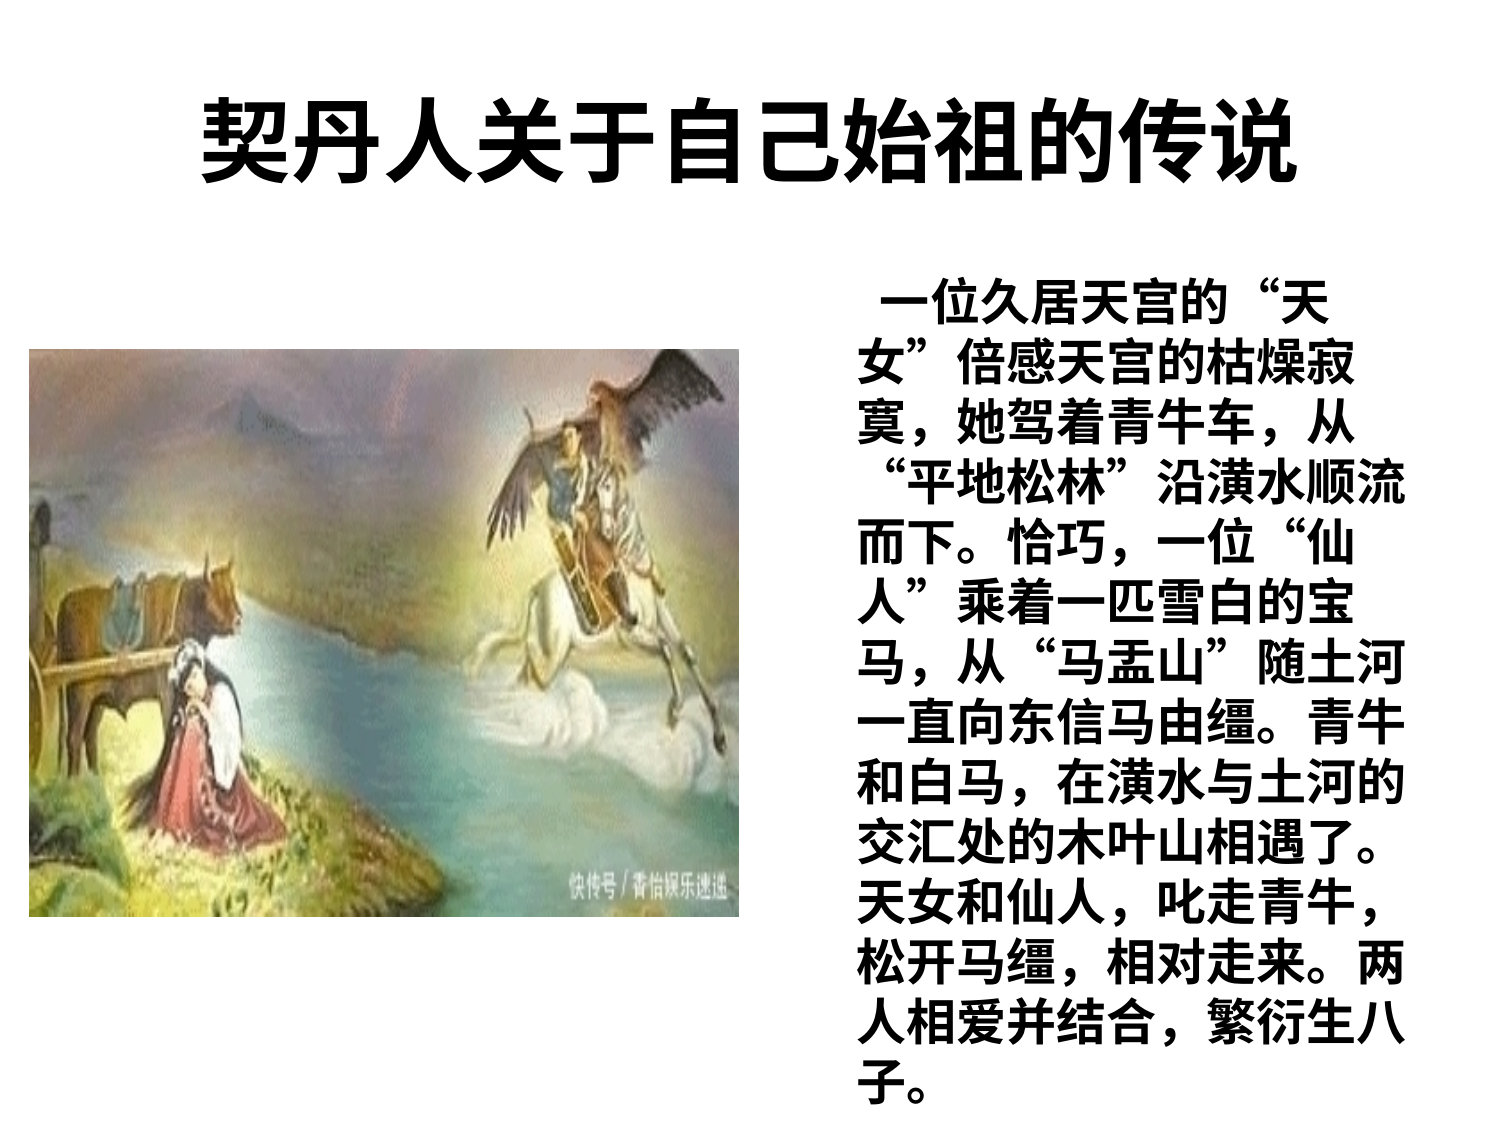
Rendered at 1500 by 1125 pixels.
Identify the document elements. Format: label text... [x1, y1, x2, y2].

list 一位久居天宫的“天女”倍感天宫的枯燥寂寞，她驾着青牛车，从“平地松林”沿潢水顺流而下。恰巧，一位“仙人”乘着一匹雪白的宝马，从“马盂山”随土河一直向东信马由缰。青牛和白马，在潢水与土河的交汇处的木叶山相遇了。天女和仙人，叱走青牛，松开马缰，相对走来。两人相爱并结合，繁衍生八子。 [785, 262, 1426, 1006]
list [29, 349, 739, 918]
title 契丹人关于自己始祖的传说 [74, 44, 1426, 233]
